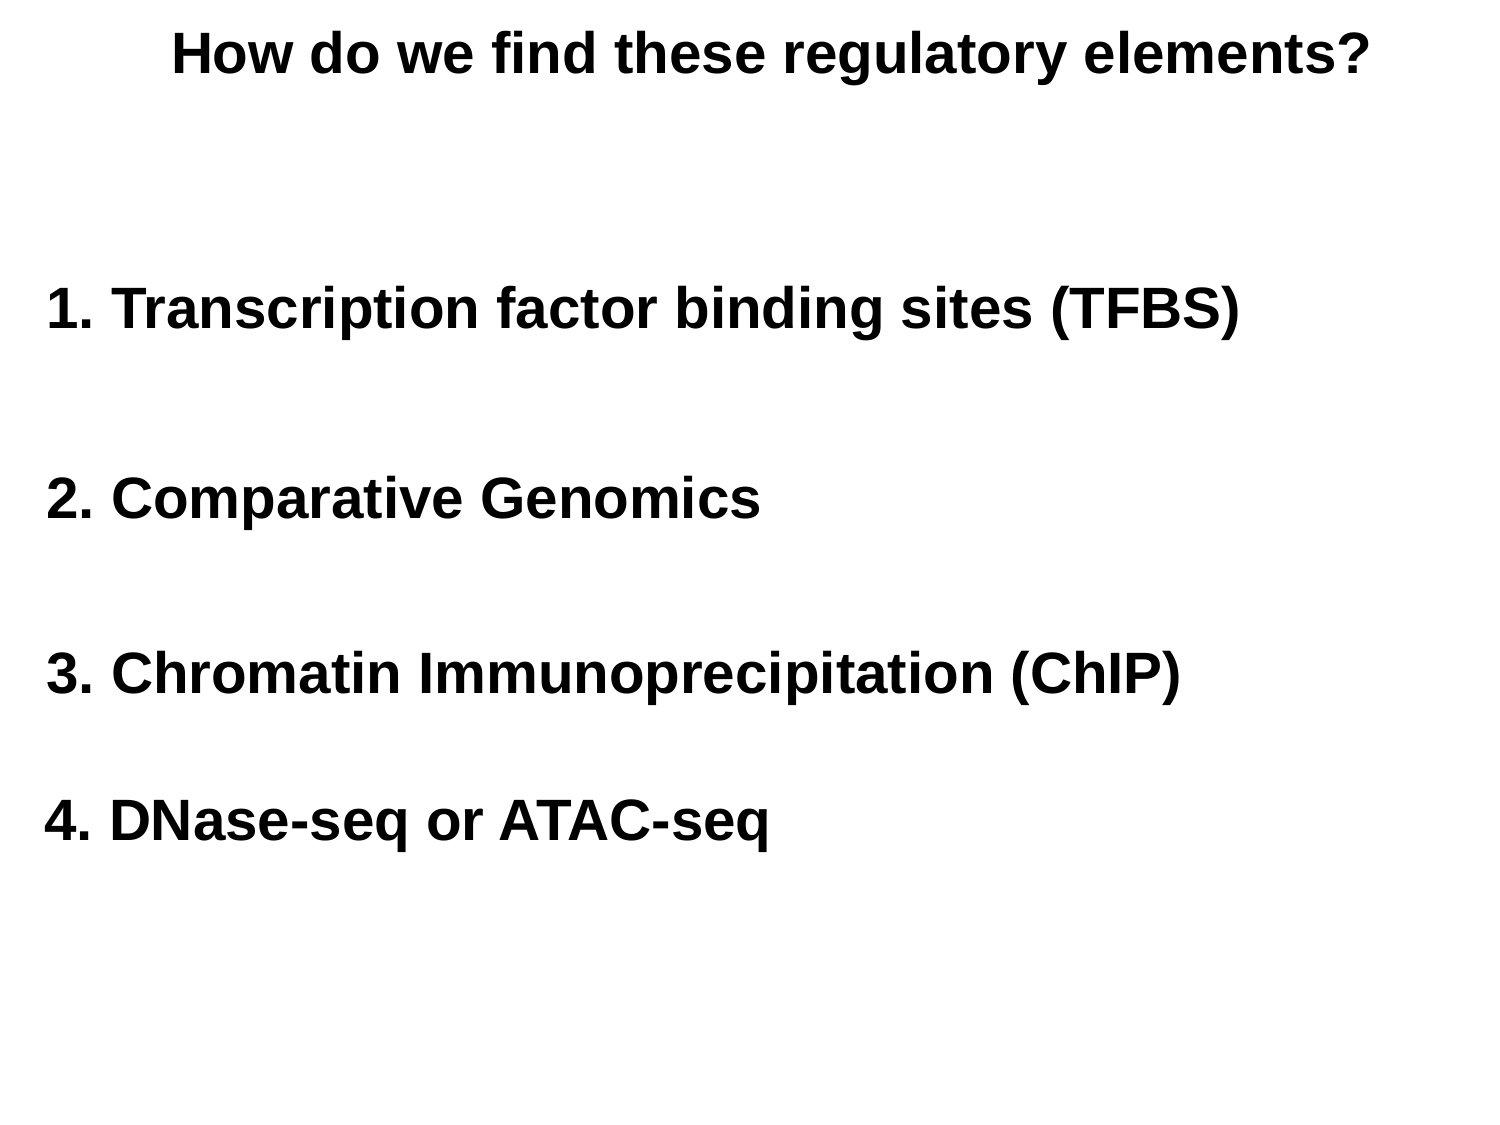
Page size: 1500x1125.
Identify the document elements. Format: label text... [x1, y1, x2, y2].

text_box 1. Transcription factor binding sites (TFBS) [31, 262, 1488, 348]
text_box 3. Chromatin Immunoprecipitation (ChIP) [31, 627, 1488, 713]
text_box 2. Comparative Genomics [31, 452, 1488, 538]
text_box How do we find these regulatory elements? [44, 8, 1500, 93]
text_box 4. DNase-seq or ATAC-seq [29, 775, 1486, 860]
